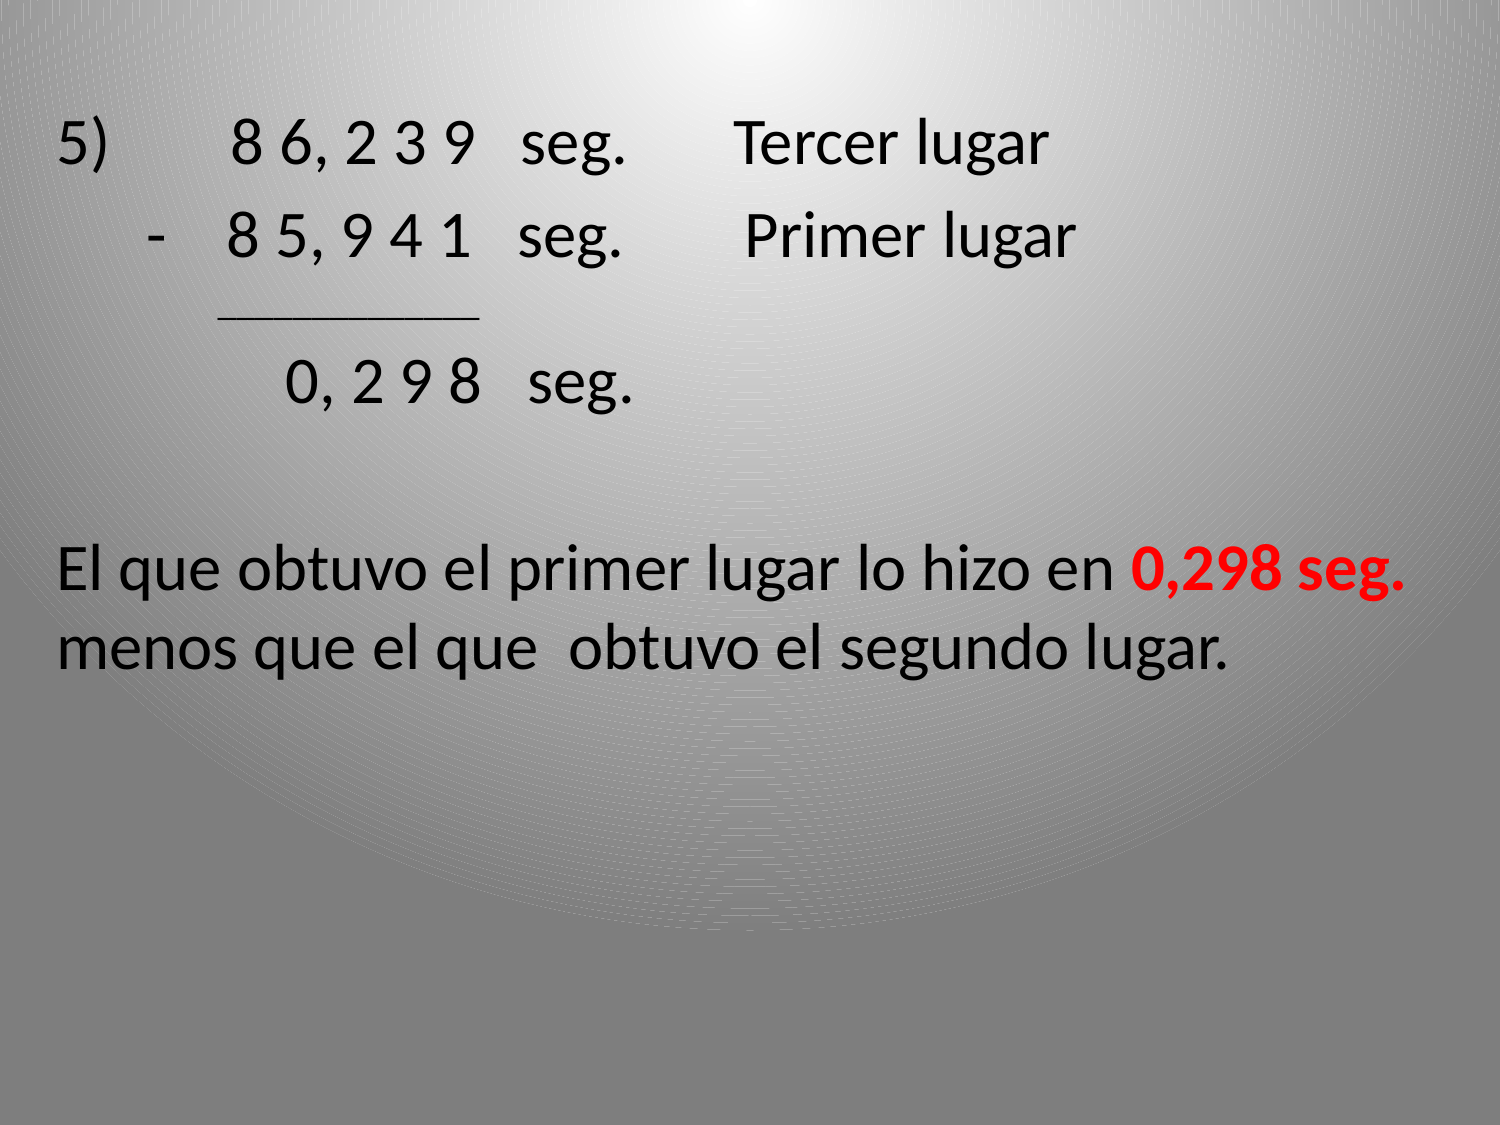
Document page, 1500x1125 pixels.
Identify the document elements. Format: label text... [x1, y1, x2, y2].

list 8 6, 2 3 9 seg. Tercer lugar - 8 5, 9 4 1 seg. Primer lugar ______________ 0, 2 9 8 seg. El que obtuvo el primer lugar lo hizo en 0,298 seg. menos que el que obtuvo el segundo lugar. [41, 90, 1471, 1005]
